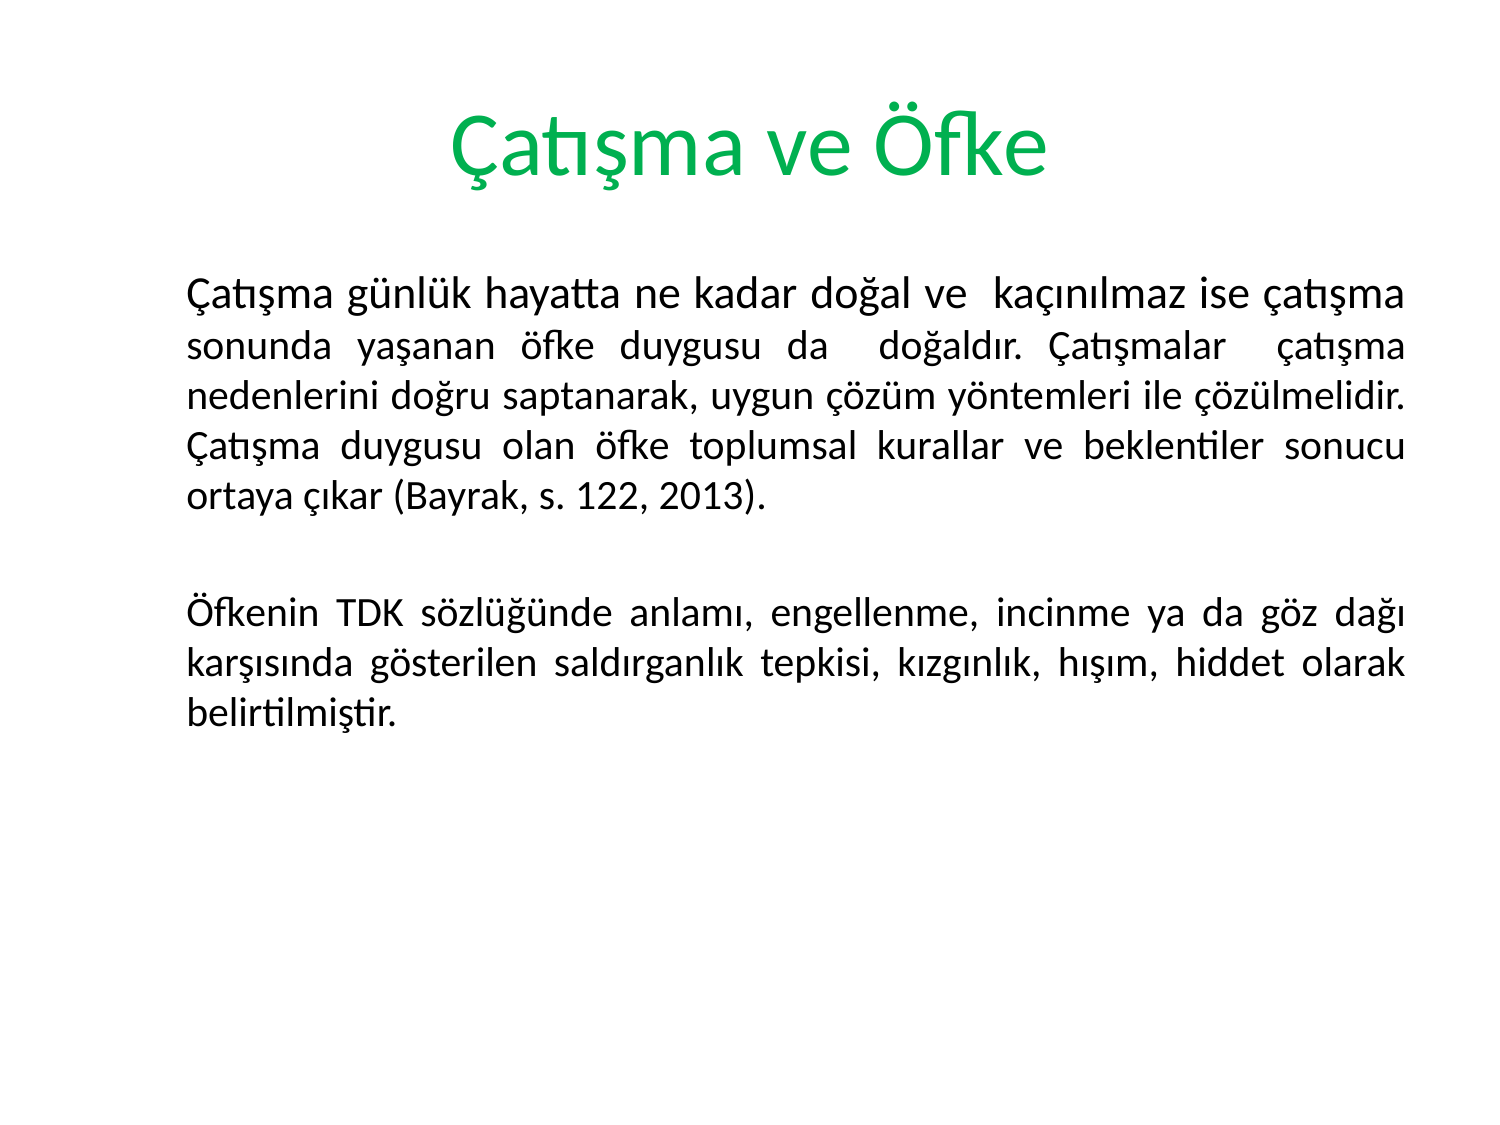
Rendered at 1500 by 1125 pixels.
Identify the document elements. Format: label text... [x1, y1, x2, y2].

title Çatışma ve Öfke [75, 45, 1425, 233]
list Çatışma günlük hayatta ne kadar doğal ve kaçınılmaz ise çatışma sonunda yaşanan öfke duygusu da doğaldır. Çatışmalar çatışma nedenlerini doğru saptanarak, uygun çözüm yöntemleri ile çözülmelidir. Çatışma duygusu olan öfke toplumsal kurallar ve beklentiler sonucu ortaya çıkar (Bayrak, s. 122, 2013). Öfkenin TDK sözlüğünde anlamı, engellenme, incinme ya da göz dağı karşısında gösterilen saldırganlık tepkisi, kızgınlık, hışım, hiddet olarak belirtilmiştir. [171, 191, 1422, 934]
